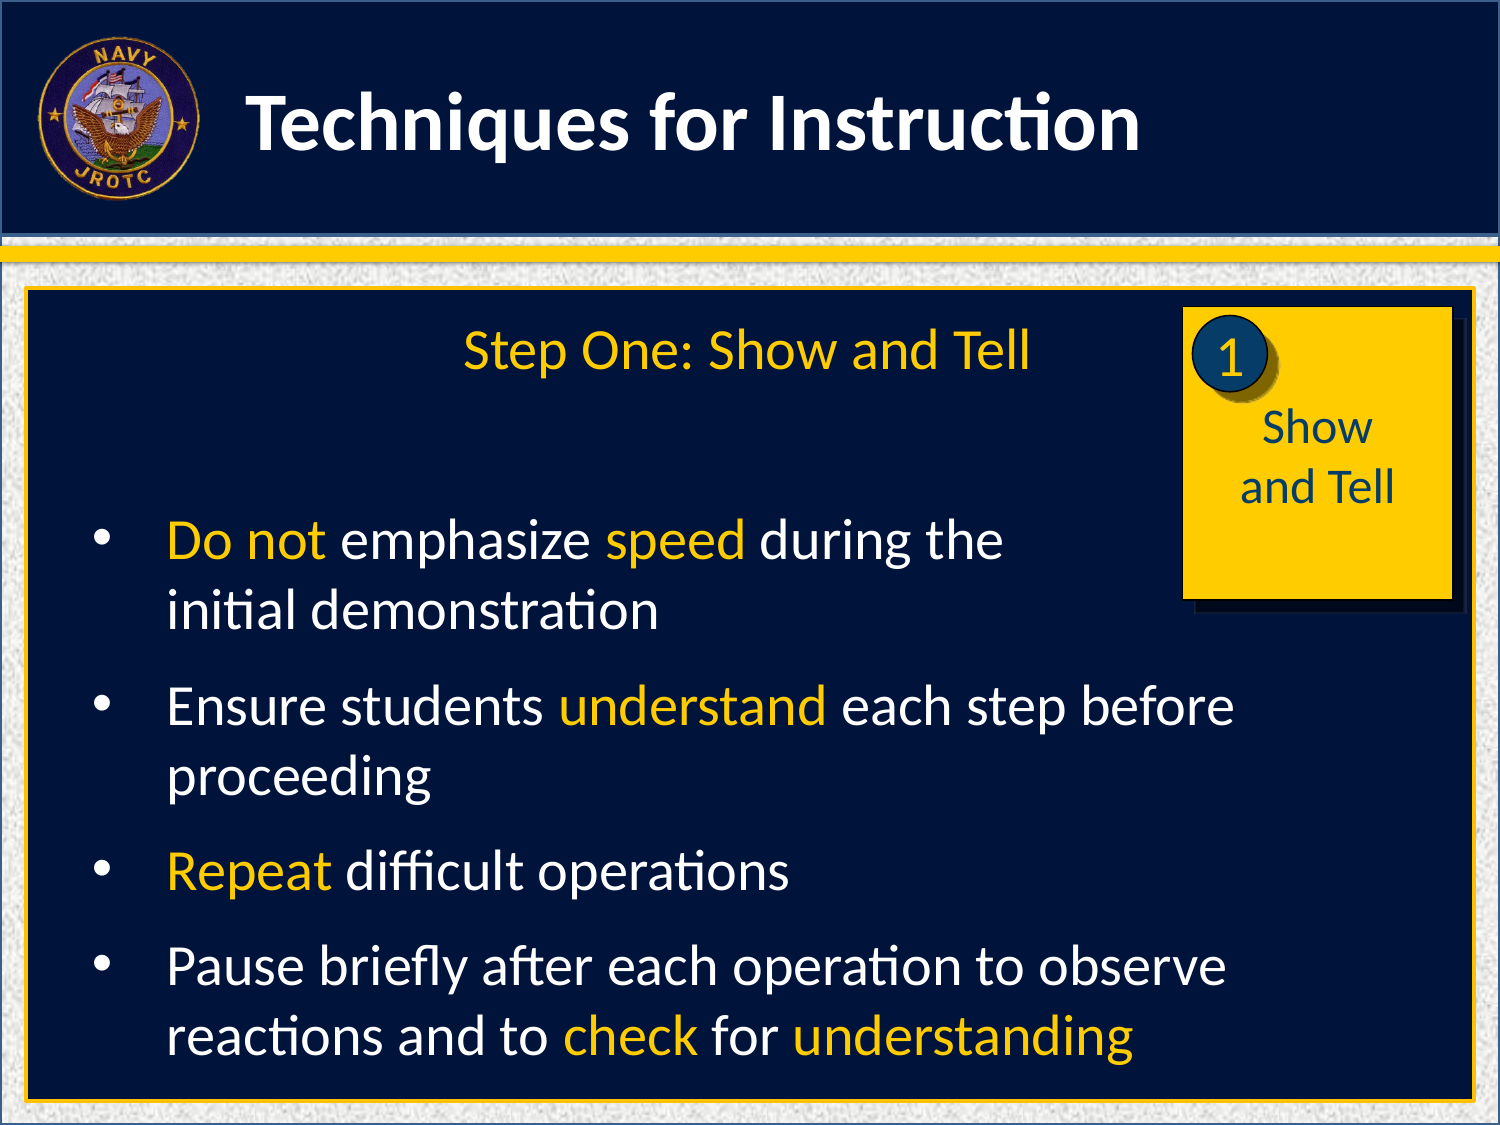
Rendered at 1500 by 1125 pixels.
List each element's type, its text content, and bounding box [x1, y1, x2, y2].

picture [37, 34, 200, 201]
picture [2, 237, 1498, 246]
picture [2, 262, 1498, 1123]
text_box Ensure students understand each step before proceeding Repeat difficult operations Pause briefly after each operation to observe reactions and to check for understanding [77, 660, 1449, 1075]
text_box 1 [1192, 315, 1268, 392]
text_box Show and Tell [1182, 306, 1454, 600]
text_box Do not emphasize speed during the initial demonstration [77, 494, 1144, 649]
text_box Step One: Show and Tell [47, 304, 1449, 389]
list Techniques for Instruction [243, 64, 1449, 170]
